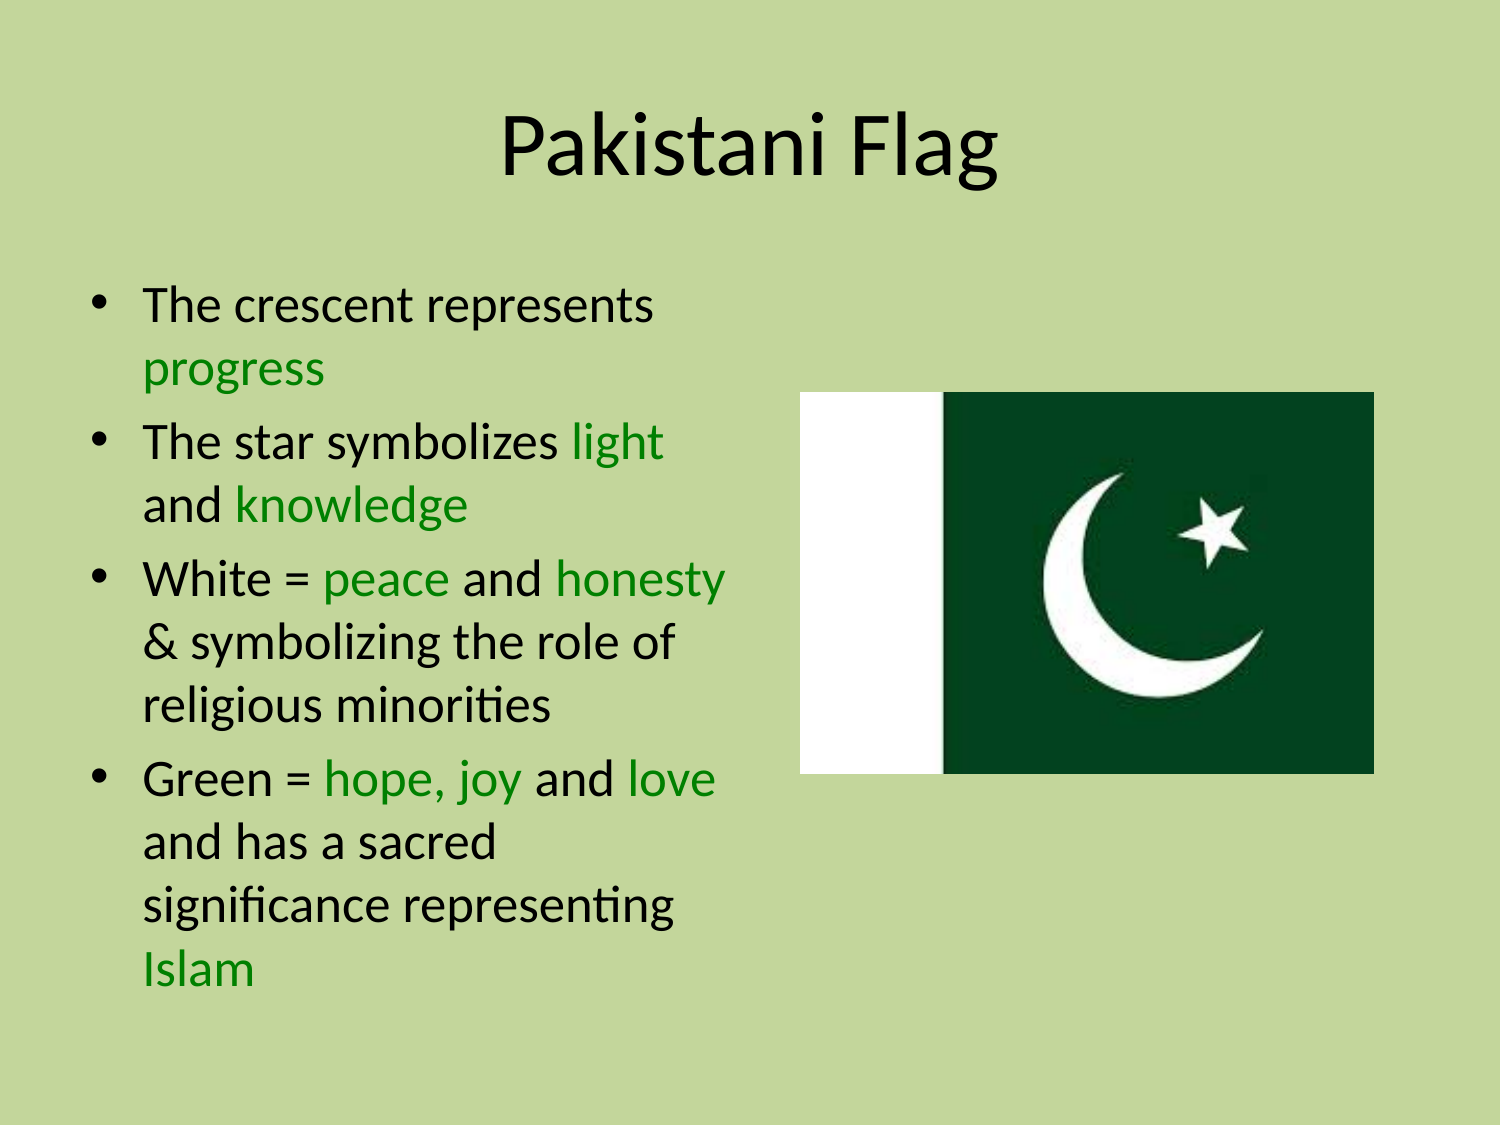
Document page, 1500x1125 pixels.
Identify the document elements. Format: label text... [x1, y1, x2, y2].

list The crescent represents progress The star symbolizes light and knowledge White = peace and honesty & symbolizing the role of religious minorities Green = hope, joy and love and has a sacred significance representing Islam [75, 262, 759, 1005]
title Pakistani Flag [75, 45, 1425, 233]
picture [800, 392, 1375, 775]
